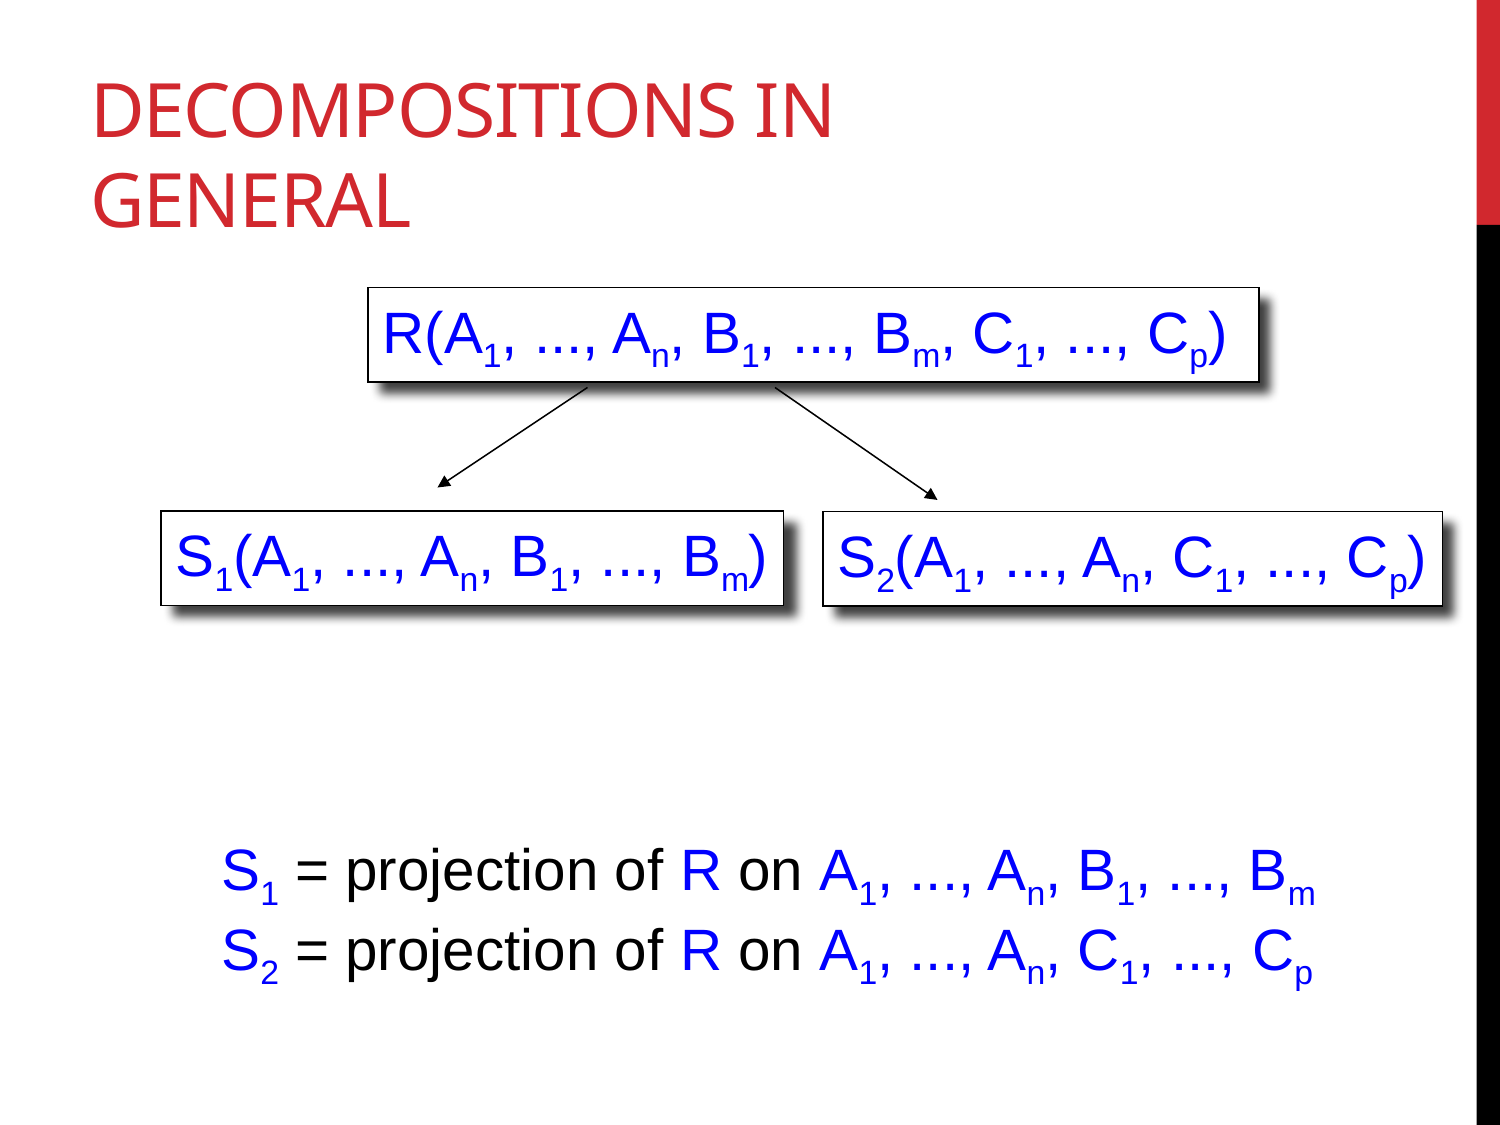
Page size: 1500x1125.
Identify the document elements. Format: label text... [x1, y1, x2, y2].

title Decompositions in General [75, 25, 1025, 250]
text_box R(A1, ..., An, B1, ..., Bm, C1, ..., Cp) [367, 287, 1259, 382]
text_box S2(A1, ..., An, C1, ..., Cp) [822, 511, 1443, 607]
text_box S1(A1, ..., An, B1, ..., Bm) [161, 510, 784, 606]
text_box S1 = projection of R on A1, ..., An, B1, ..., Bm S2 = projection of R on A1, ..., An, C1, ..., Cp [208, 824, 1339, 999]
text_box [774, 387, 938, 500]
text_box [437, 387, 588, 488]
